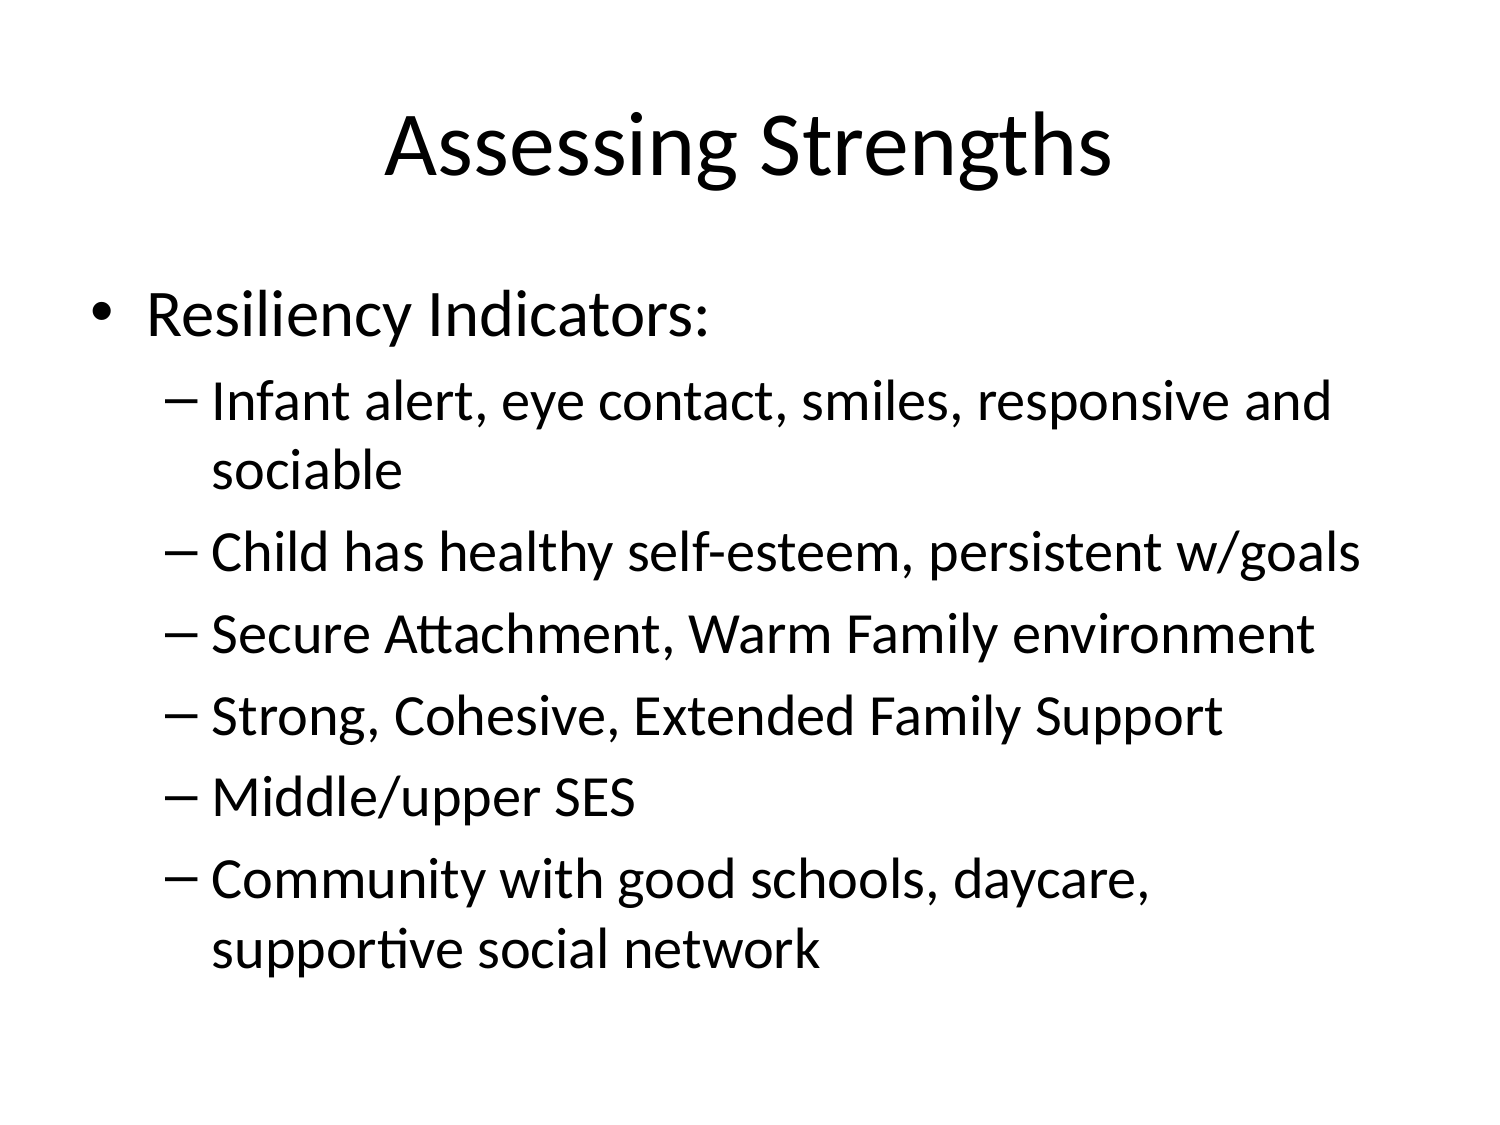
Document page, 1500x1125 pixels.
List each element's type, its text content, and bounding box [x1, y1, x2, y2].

title Assessing Strengths [75, 45, 1425, 233]
list Resiliency Indicators: Infant alert, eye contact, smiles, responsive and sociable Child has healthy self-esteem, persistent w/goals Secure Attachment, Warm Family environment Strong, Cohesive, Extended Family Support Middle/upper SES Community with good schools, daycare, supportive social network [75, 262, 1425, 1005]
